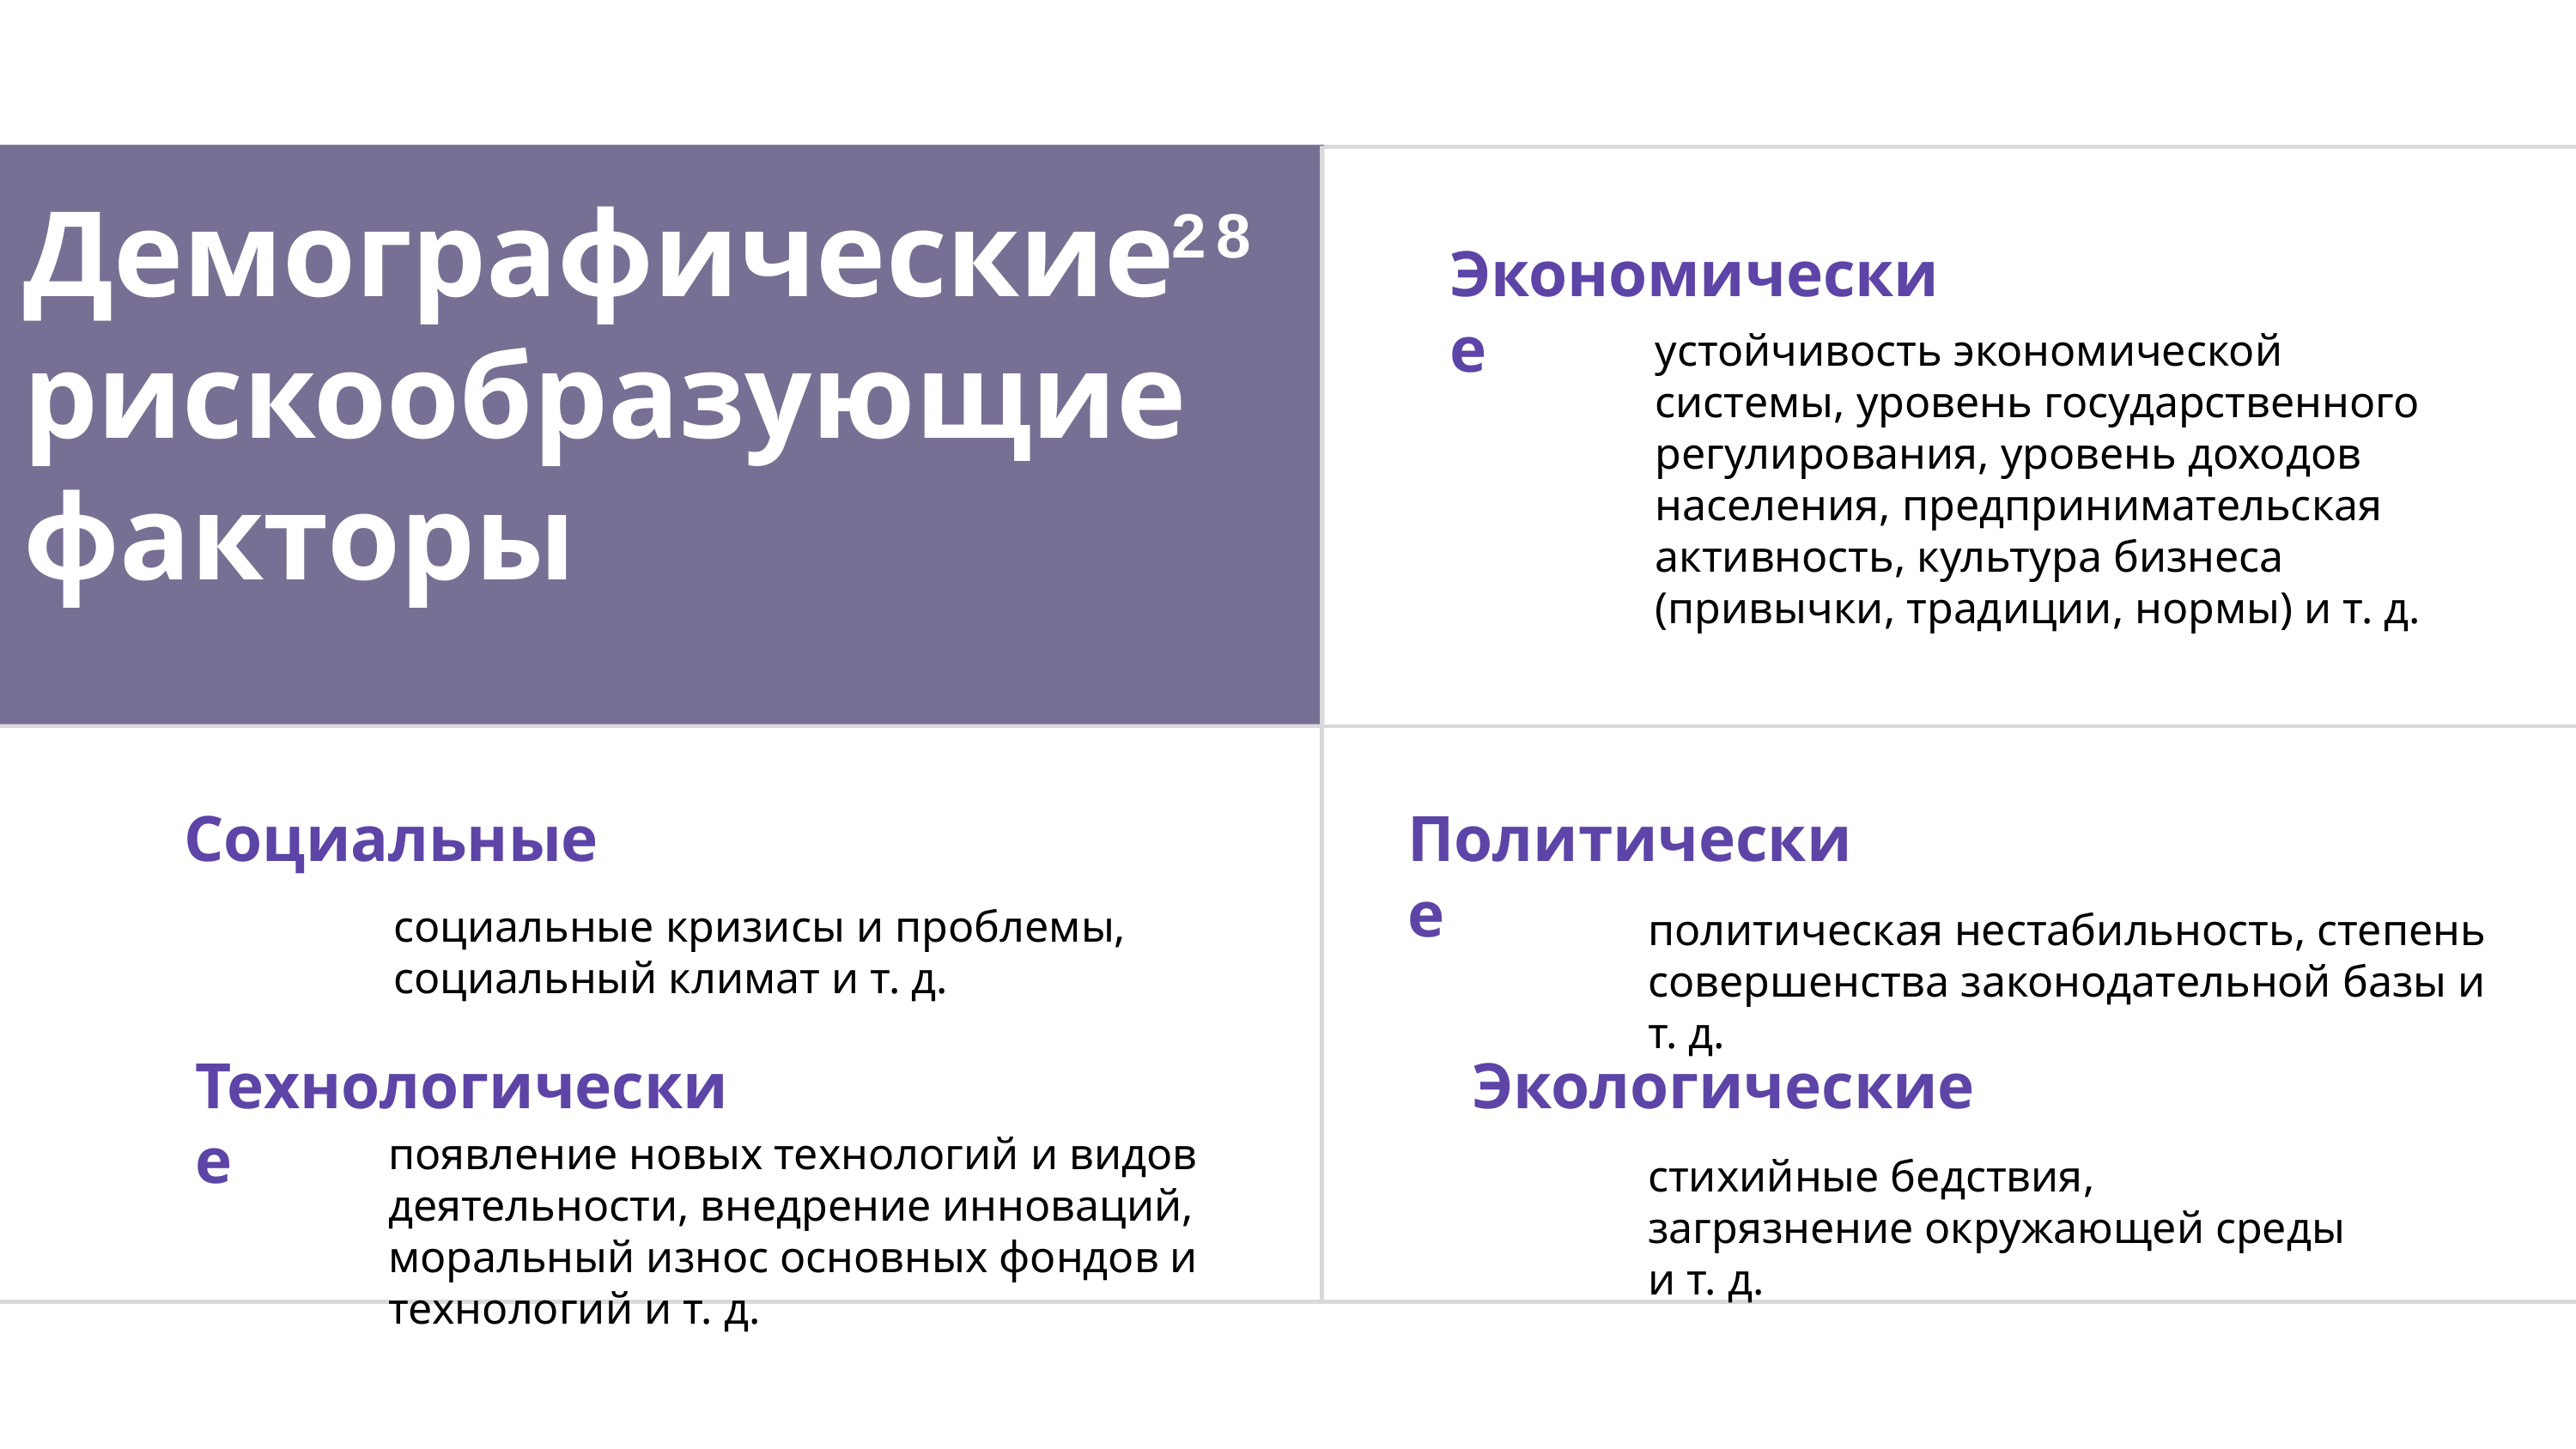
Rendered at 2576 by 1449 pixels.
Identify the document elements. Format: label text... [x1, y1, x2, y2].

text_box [0, 144, 2576, 1304]
text_box появление новых технологий и видов деятельности, внедрение инноваций, моральный износ основных фондов и технологий и т. д. [375, 1313, 1288, 1339]
